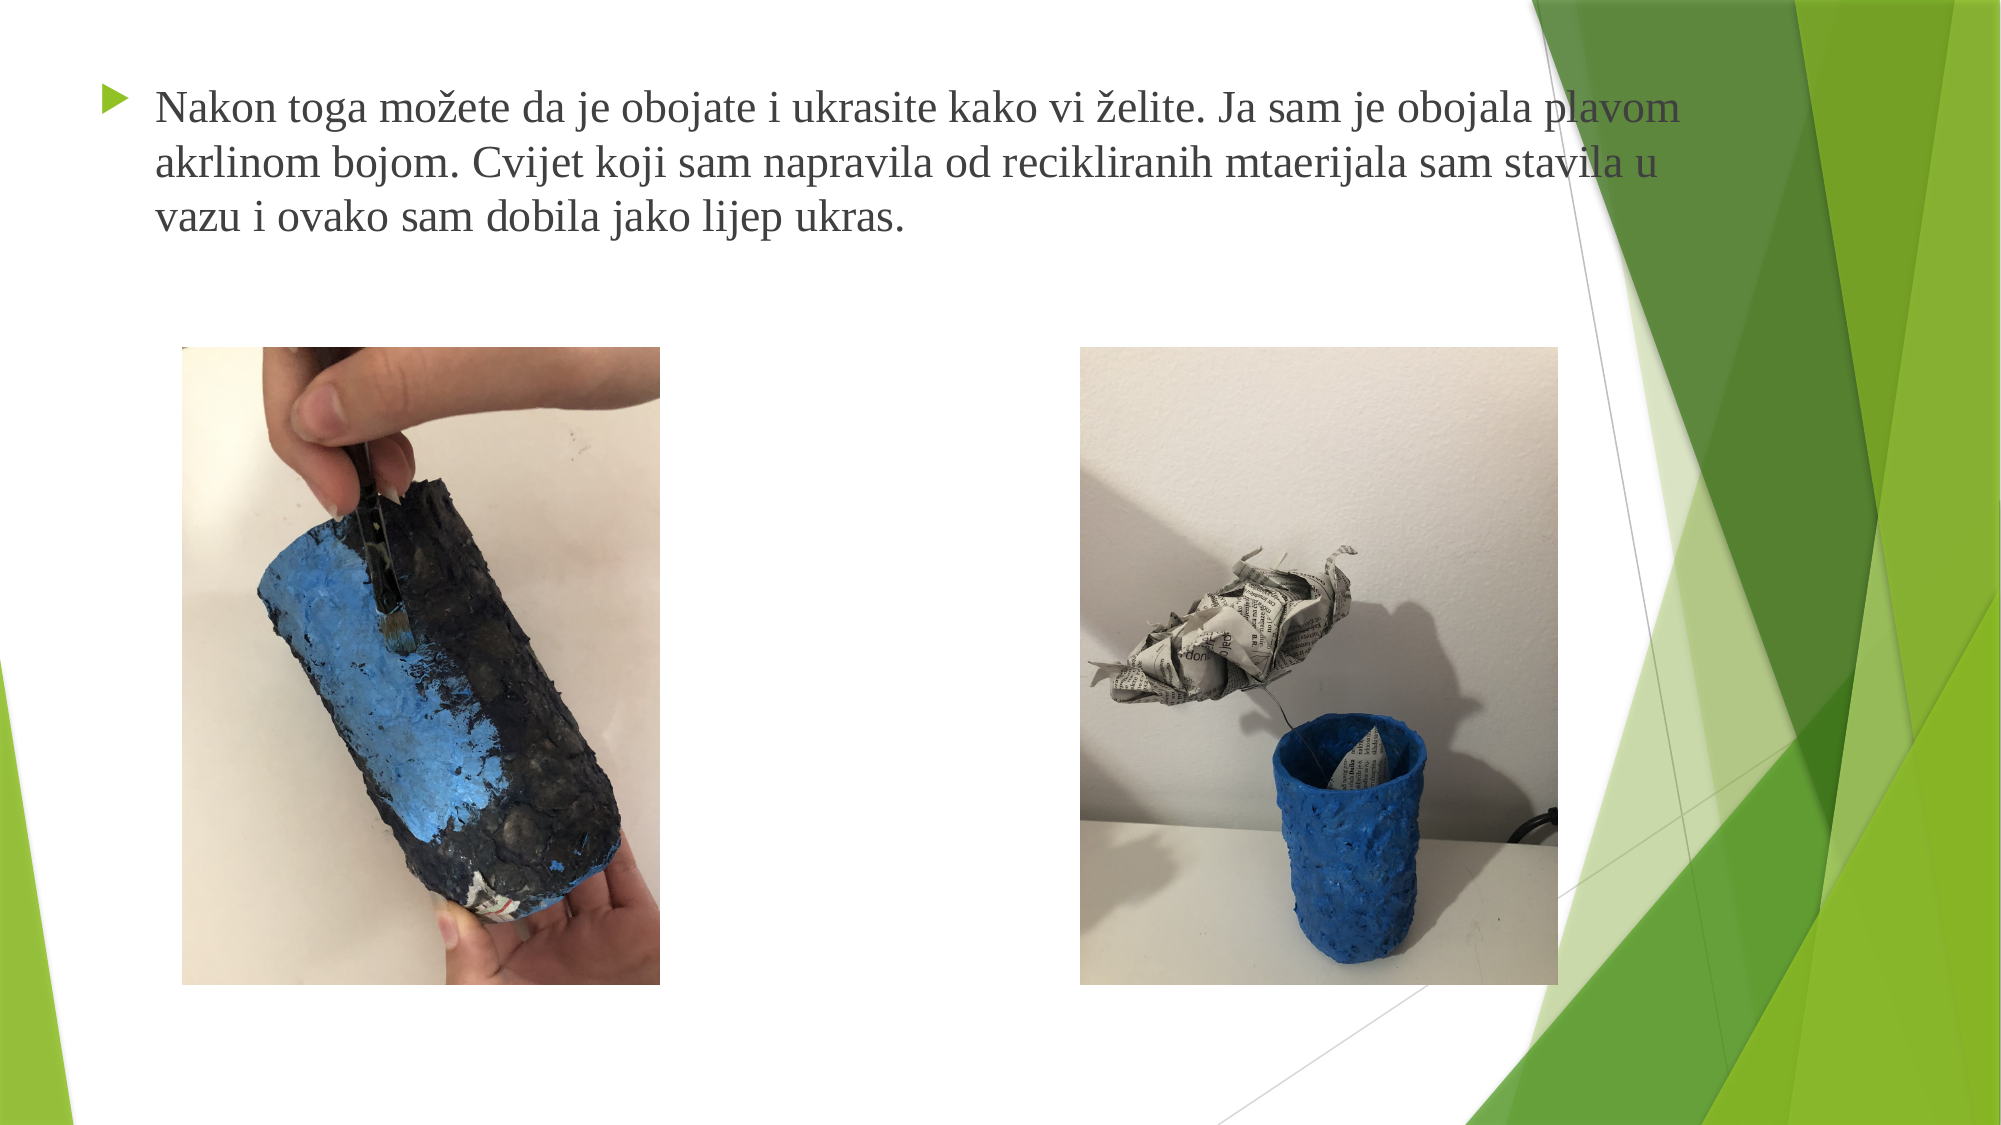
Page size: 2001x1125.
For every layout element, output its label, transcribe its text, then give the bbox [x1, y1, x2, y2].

list Nakon toga možete da je obojate i ukrasite kako vi želite. Ja sam je obojala plavom akrlinom bojom. Cvijet koji sam napravila od recikliranih mtaerijala sam stavila u vazu i ovako sam dobila jako lijep ukras. [83, 68, 1725, 706]
picture [181, 347, 661, 985]
picture [1079, 347, 1559, 985]
